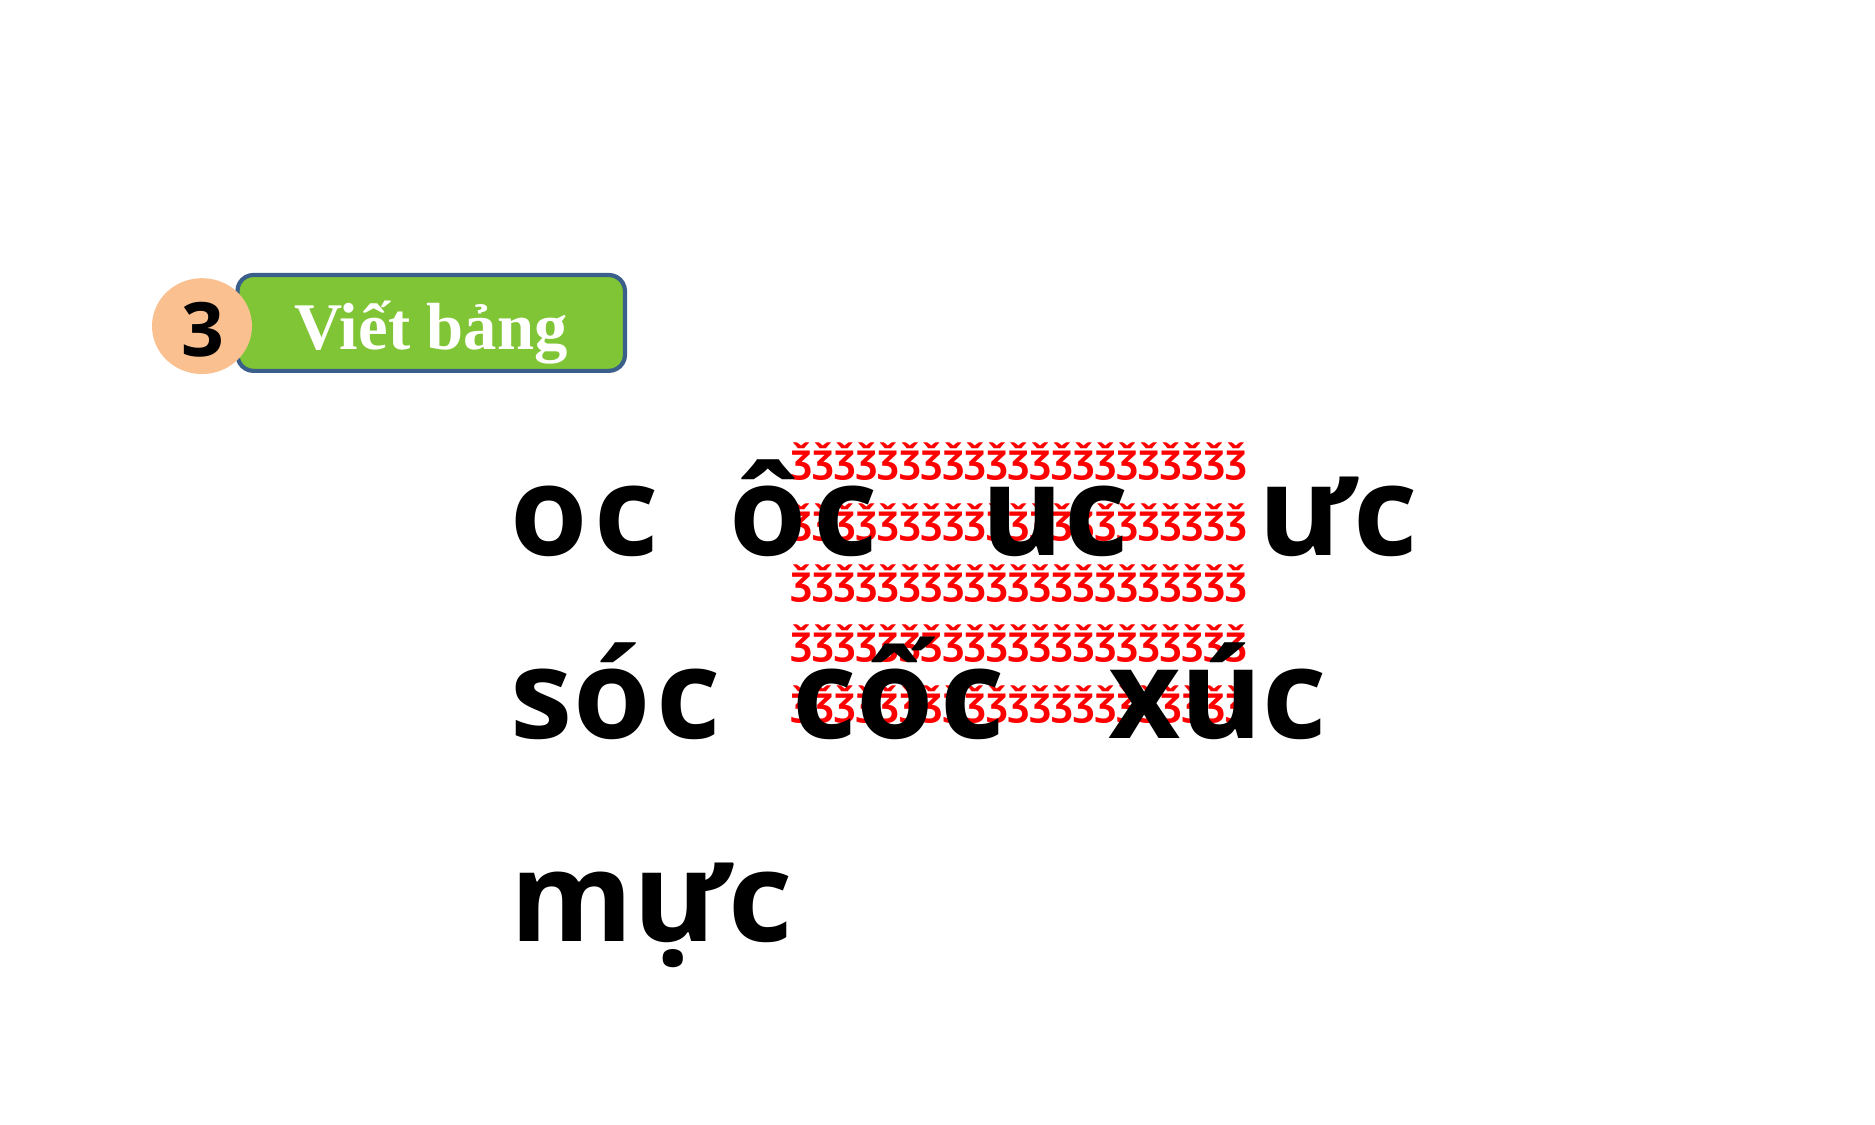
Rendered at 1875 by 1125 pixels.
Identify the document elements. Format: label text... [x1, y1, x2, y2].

text_box Viết bảng [235, 272, 628, 373]
text_box ǯǯǯǯǯǯǯǯǯǯǯǯǯǯǯǯǯǯǯǯǯ ǯǯǯǯǯǯǯǯǯǯǯǯǯǯǯǯǯǯǯǯǯ ǯǯǯǯǯǯǯǯǯǯǯǯǯǯǯǯǯǯǯǯǯ ǯǯǯǯǯǯǯǯǯǯǯǯǯǯǯǯǯǯǯǯǯ ǯǯǯǯǯǯǯǯǯǯǯǯǯǯǯǯǯǯǯǯǯ [237, 399, 1800, 725]
text_box sóc cốc xúc mực [494, 552, 1702, 665]
text_box 3 [149, 276, 255, 377]
text_box oc ôc uc ưc [494, 369, 1593, 482]
